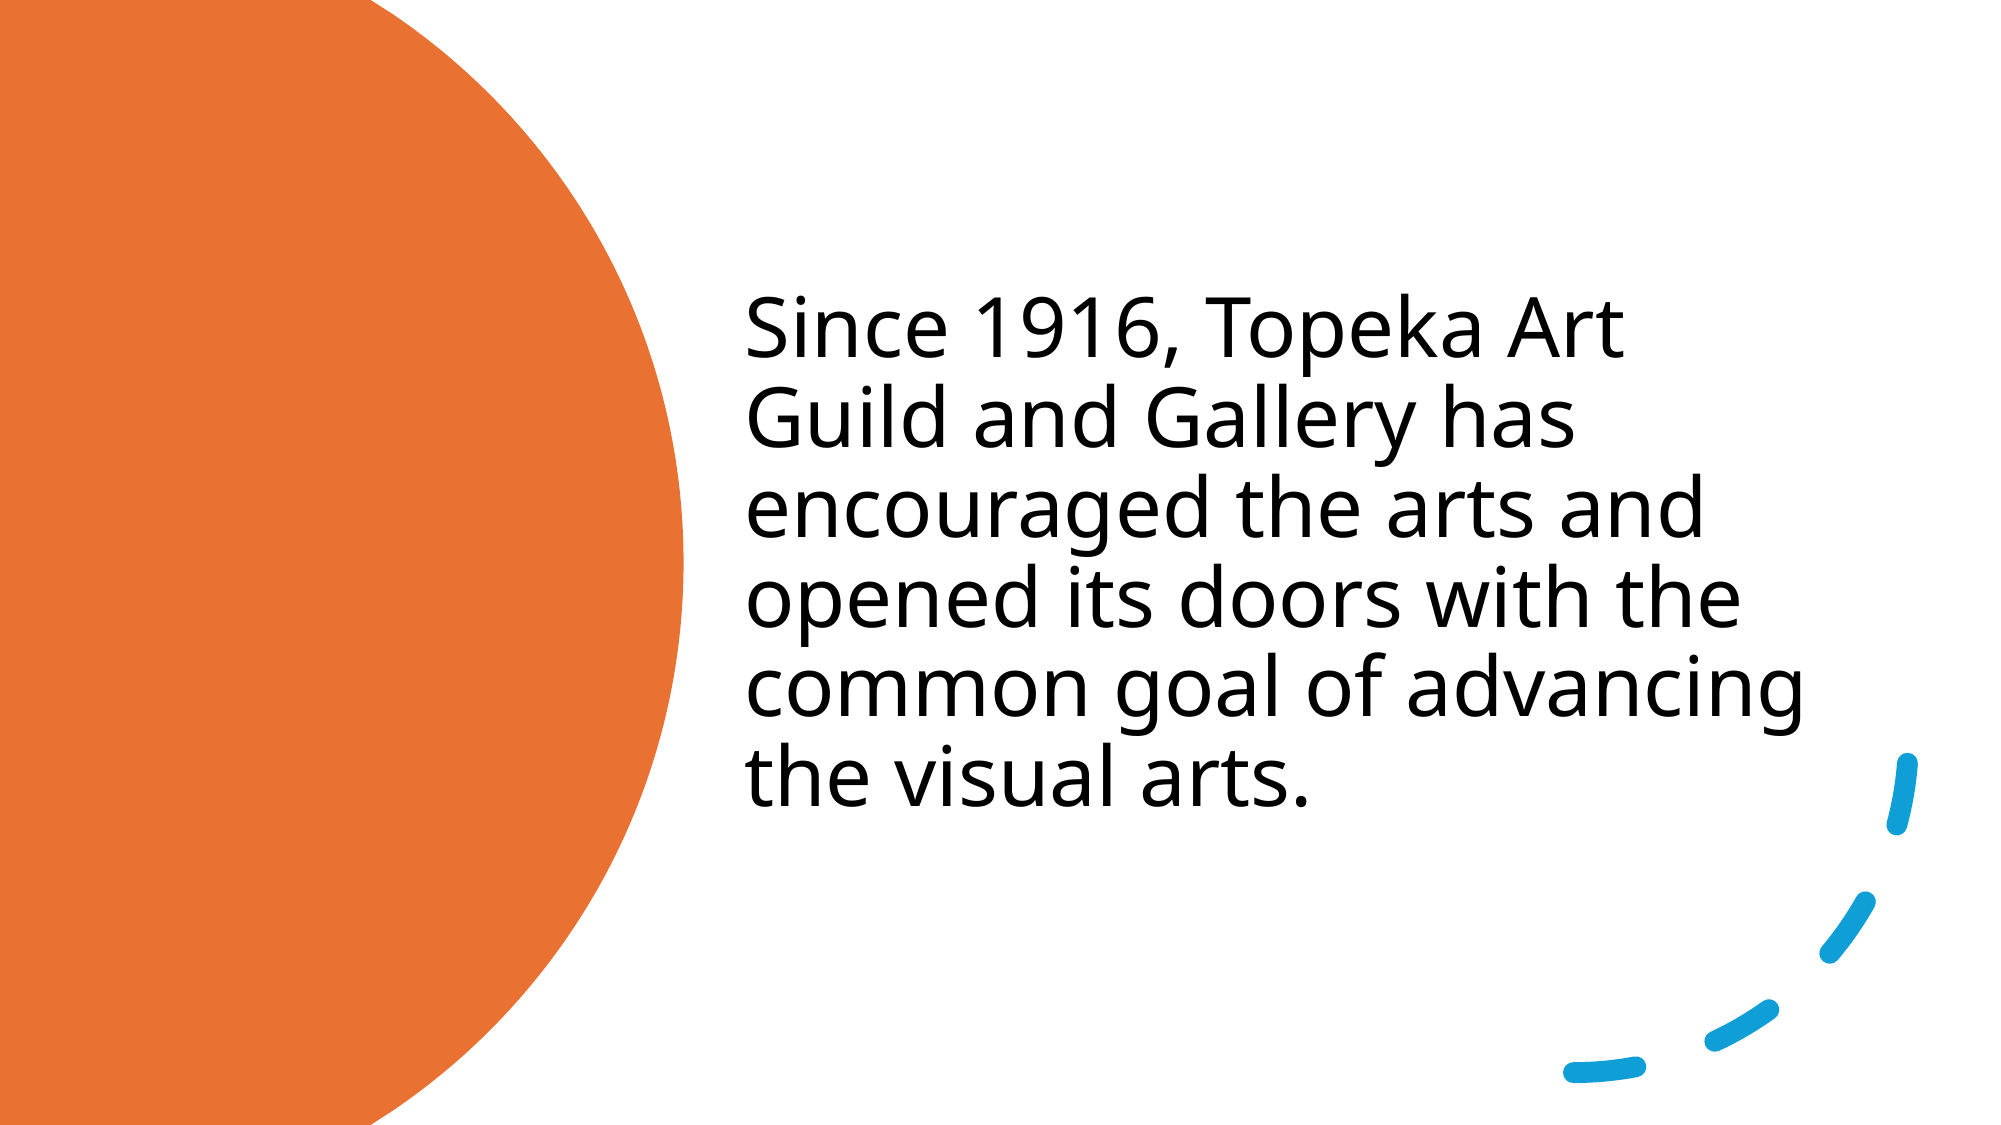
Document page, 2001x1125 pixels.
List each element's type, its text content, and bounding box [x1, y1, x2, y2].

text_box [375, 0, 2000, 1125]
list Since 1916, Topeka Art Guild and Gallery has encouraged the arts and opened its doors with the common goal of advancing the visual arts. [729, 97, 1863, 1014]
text_box [1572, 1014, 1763, 1074]
text_box [1863, 736, 1910, 909]
text_box [0, 0, 686, 1125]
